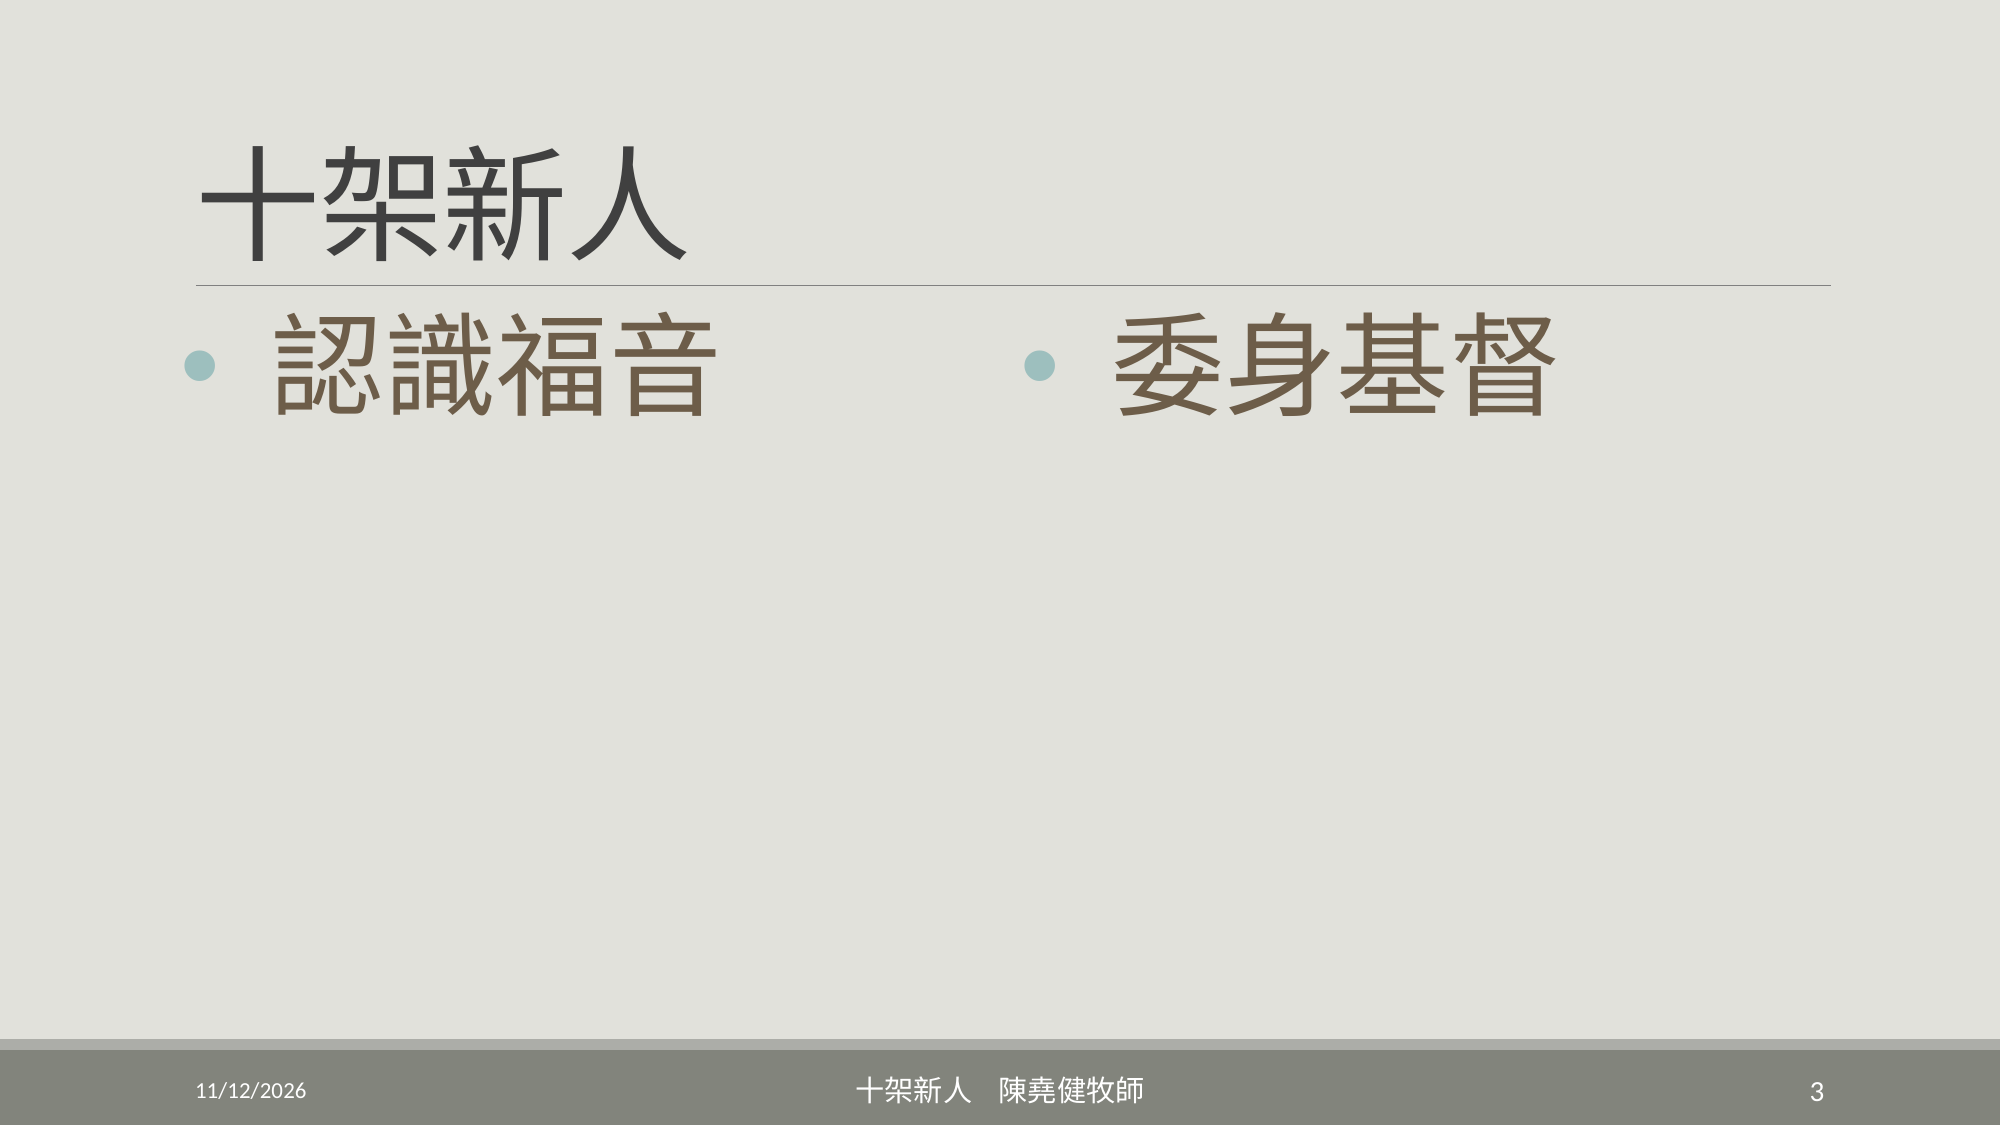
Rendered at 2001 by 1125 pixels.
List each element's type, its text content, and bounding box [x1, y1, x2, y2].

list 委身基督 [1020, 302, 1830, 963]
slide_number 3 [1624, 1059, 1840, 1120]
list 認識福音 [180, 302, 990, 963]
footer 十架新人 陳堯健牧師 [604, 1059, 1396, 1120]
title 十架新人 [180, 47, 1830, 285]
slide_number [180, 1059, 586, 1120]
